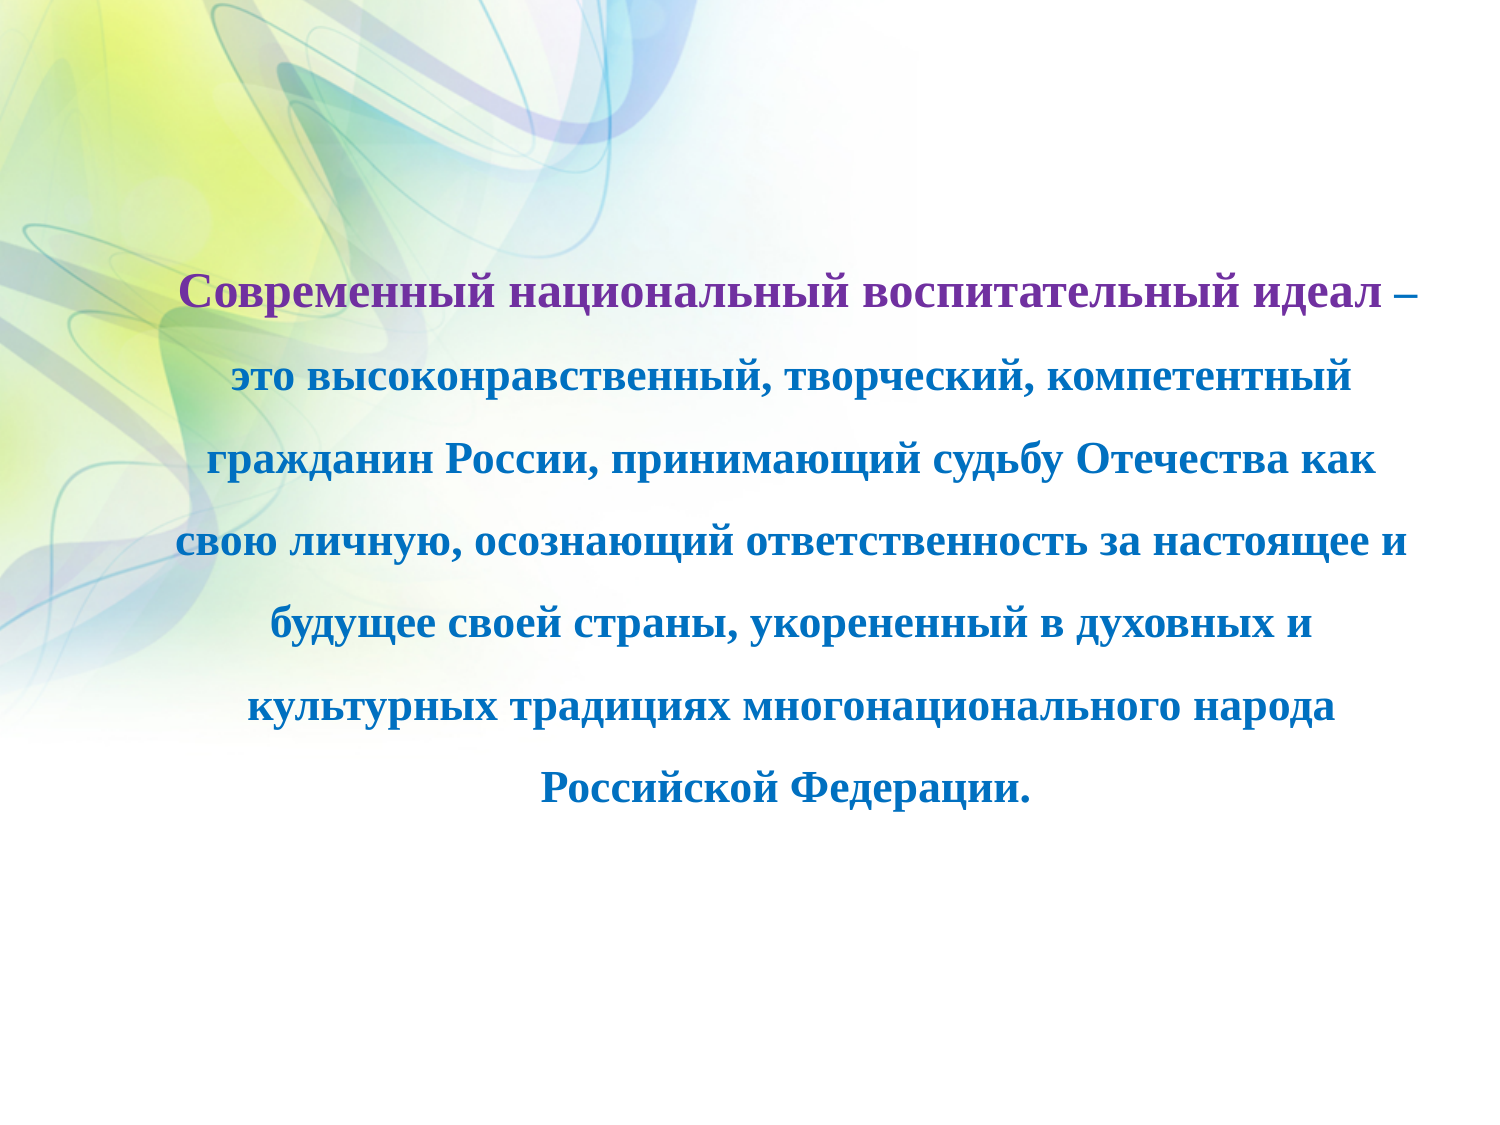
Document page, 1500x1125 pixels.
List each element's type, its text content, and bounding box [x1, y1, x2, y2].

picture [0, 0, 1500, 1125]
list Современный национальный воспитательный идеал – это высоконравственный, творческий, компетентный гражданин России, принимающий судьбу Отечества как свою личную, осознающий ответственность за настоящее и будущее своей страны, укорененный в духовных и культурных традициях многонационального народа Российской Федерации. [88, 219, 1439, 963]
